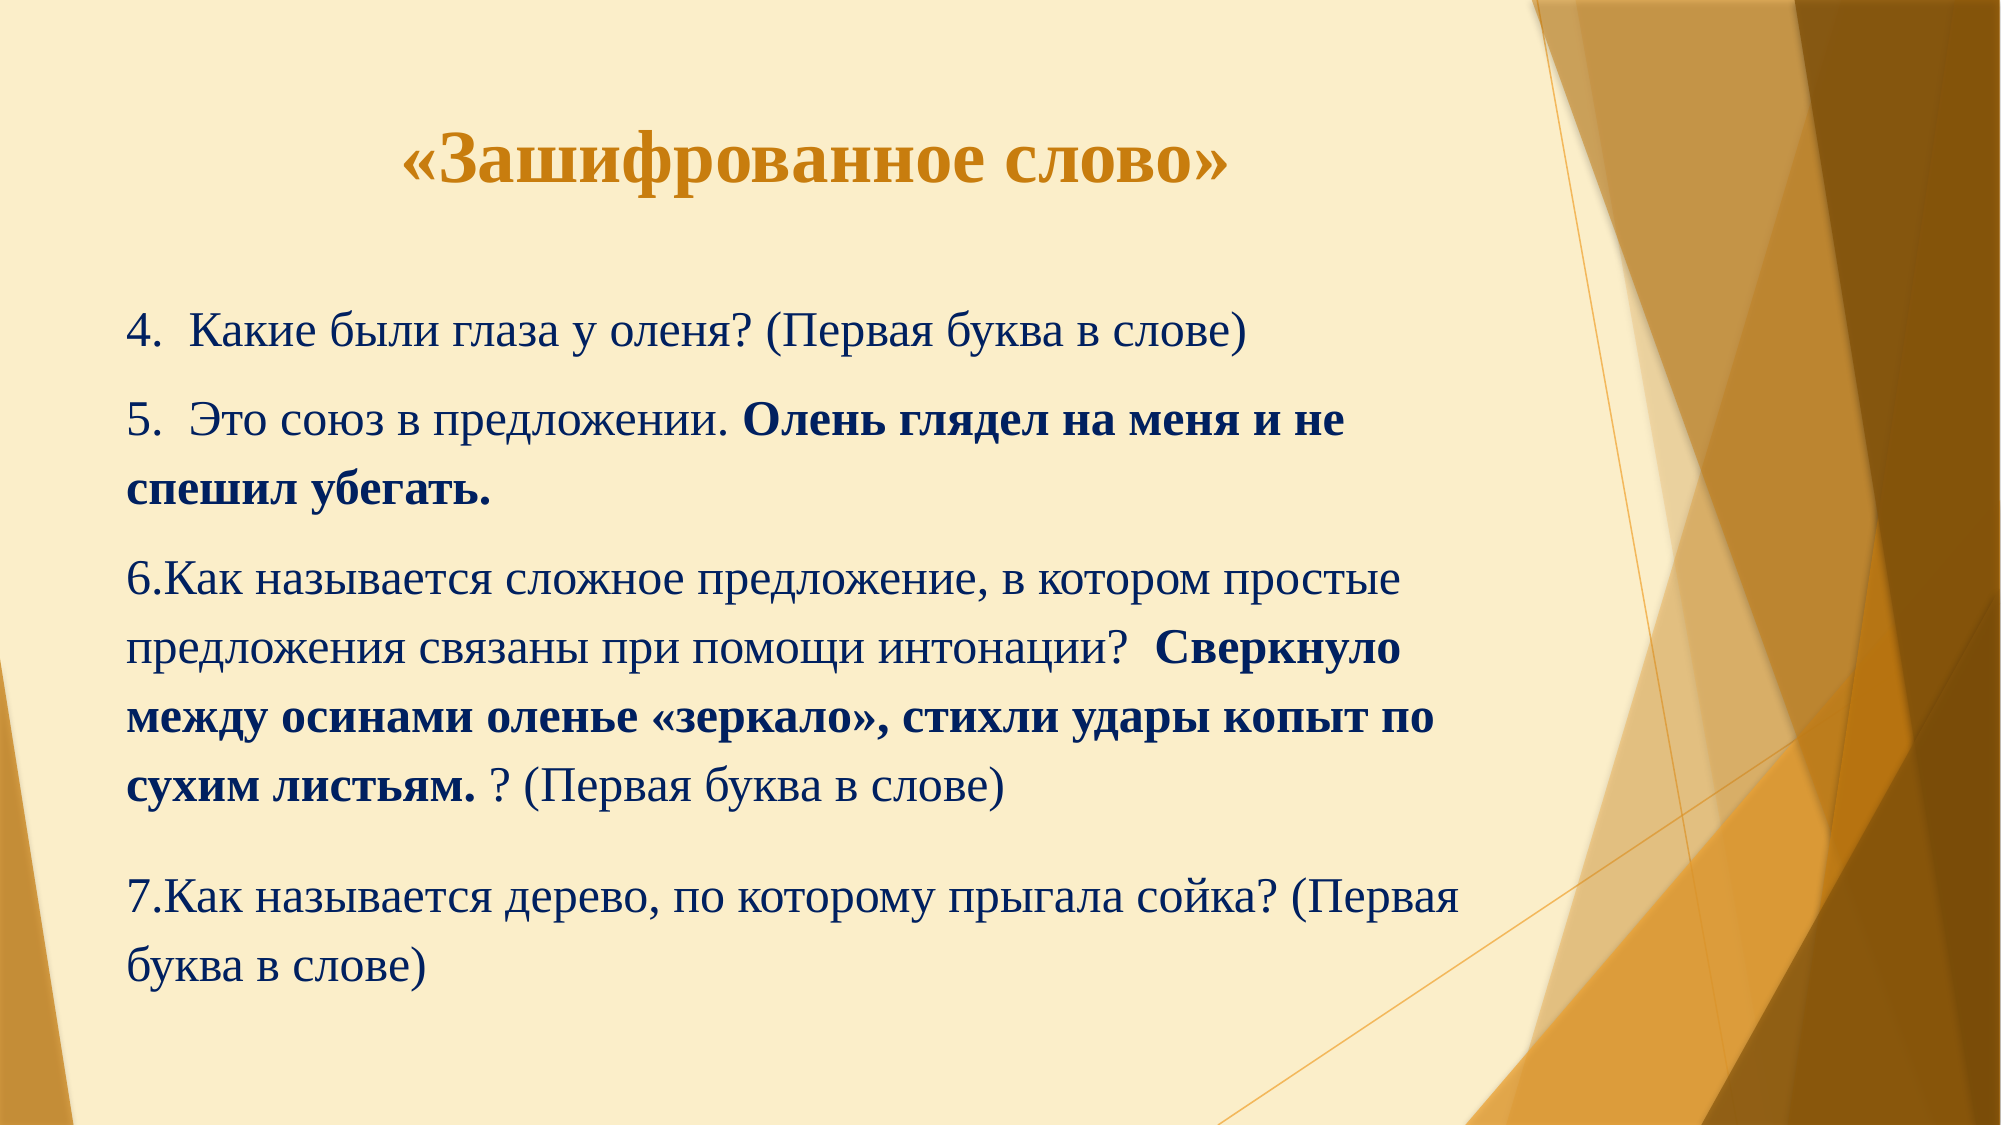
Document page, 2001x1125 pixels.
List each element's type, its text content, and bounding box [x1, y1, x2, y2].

title «Зашифрованное слово» [111, 99, 1522, 279]
list 4. Какие были глаза у оленя? (Первая буква в слове) 5. Это союз в предложении. Олень глядел на меня и не спешил убегать. 6.Как называется сложное предложение, в котором простые предложения связаны при помощи интонации? Сверкнуло между осинами оленье «зеркало», стихли удары копыт по сухим листьям. ? (Первая буква в слове) 7.Как называется дерево, по которому прыгала сойка? (Первая буква в слове) [111, 279, 1522, 992]
